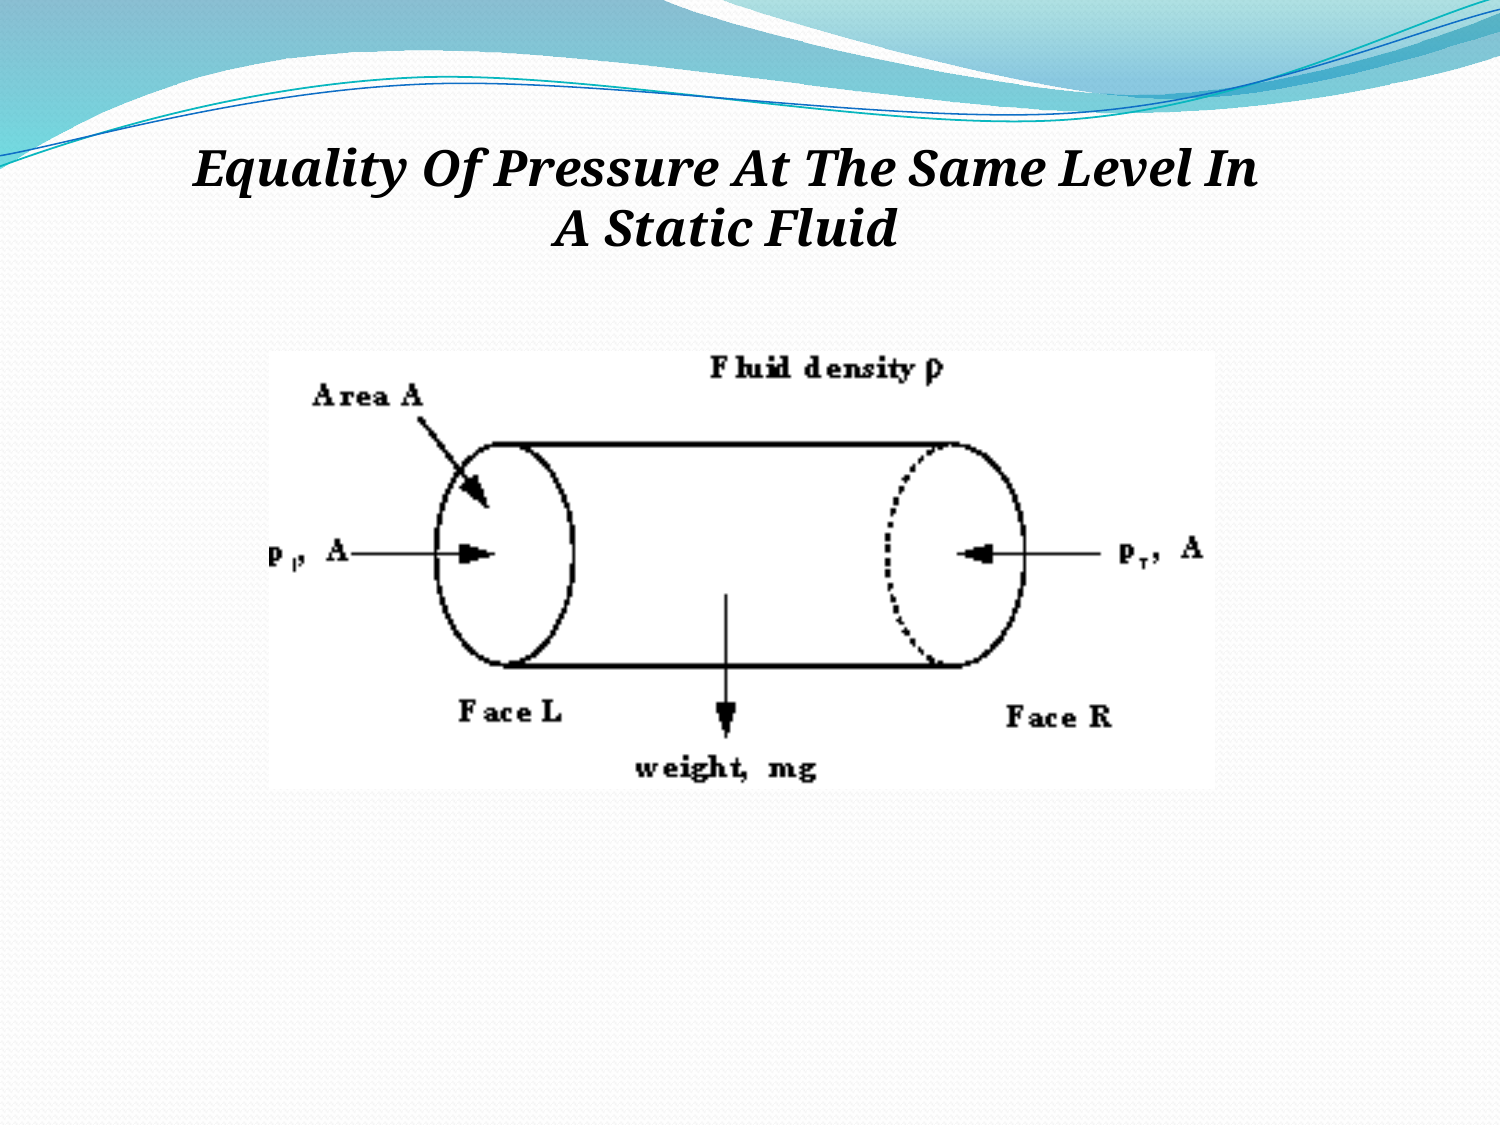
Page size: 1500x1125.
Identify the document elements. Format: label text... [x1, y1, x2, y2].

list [269, 351, 1216, 789]
text_box Equality Of Pressure At The Same Level In A Static Fluid [175, 128, 1278, 264]
